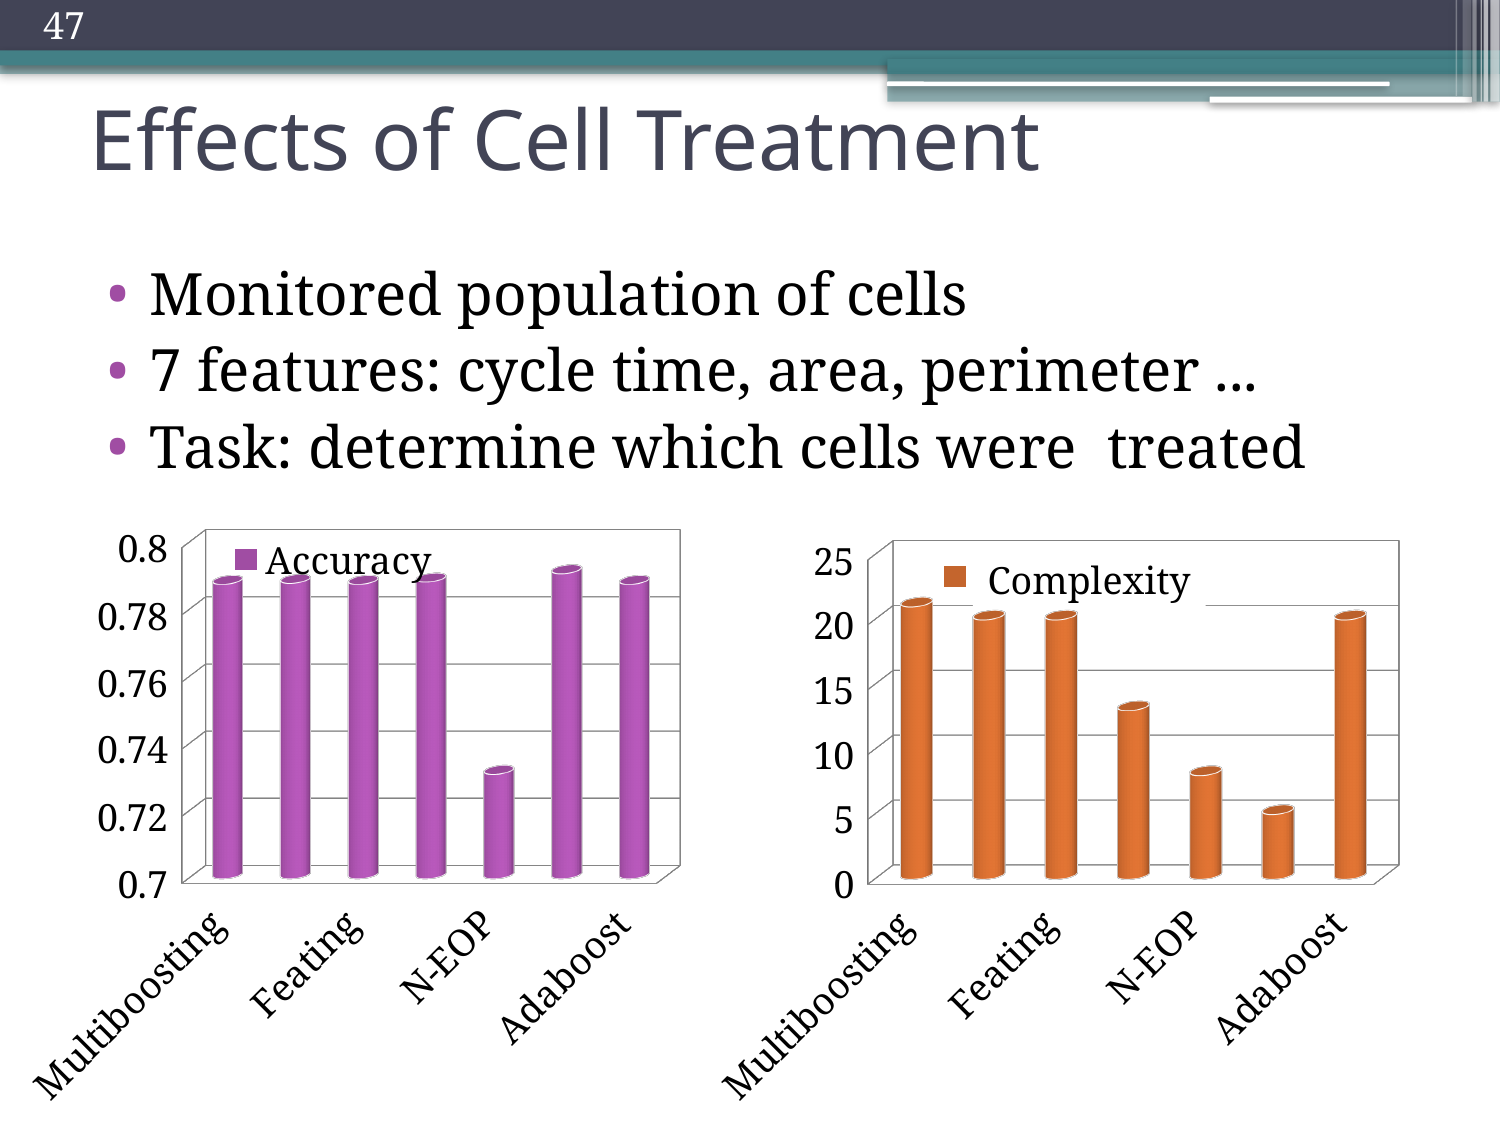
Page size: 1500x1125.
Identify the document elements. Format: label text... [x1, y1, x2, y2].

chart [0, 512, 1500, 1125]
text_box 47 [0, 0, 100, 61]
list Monitored population of cells 7 features: cycle time, area, perimeter ... Task: determine which cells were treated [75, 249, 1500, 521]
title Effects of Cell Treatment [75, 50, 1425, 225]
